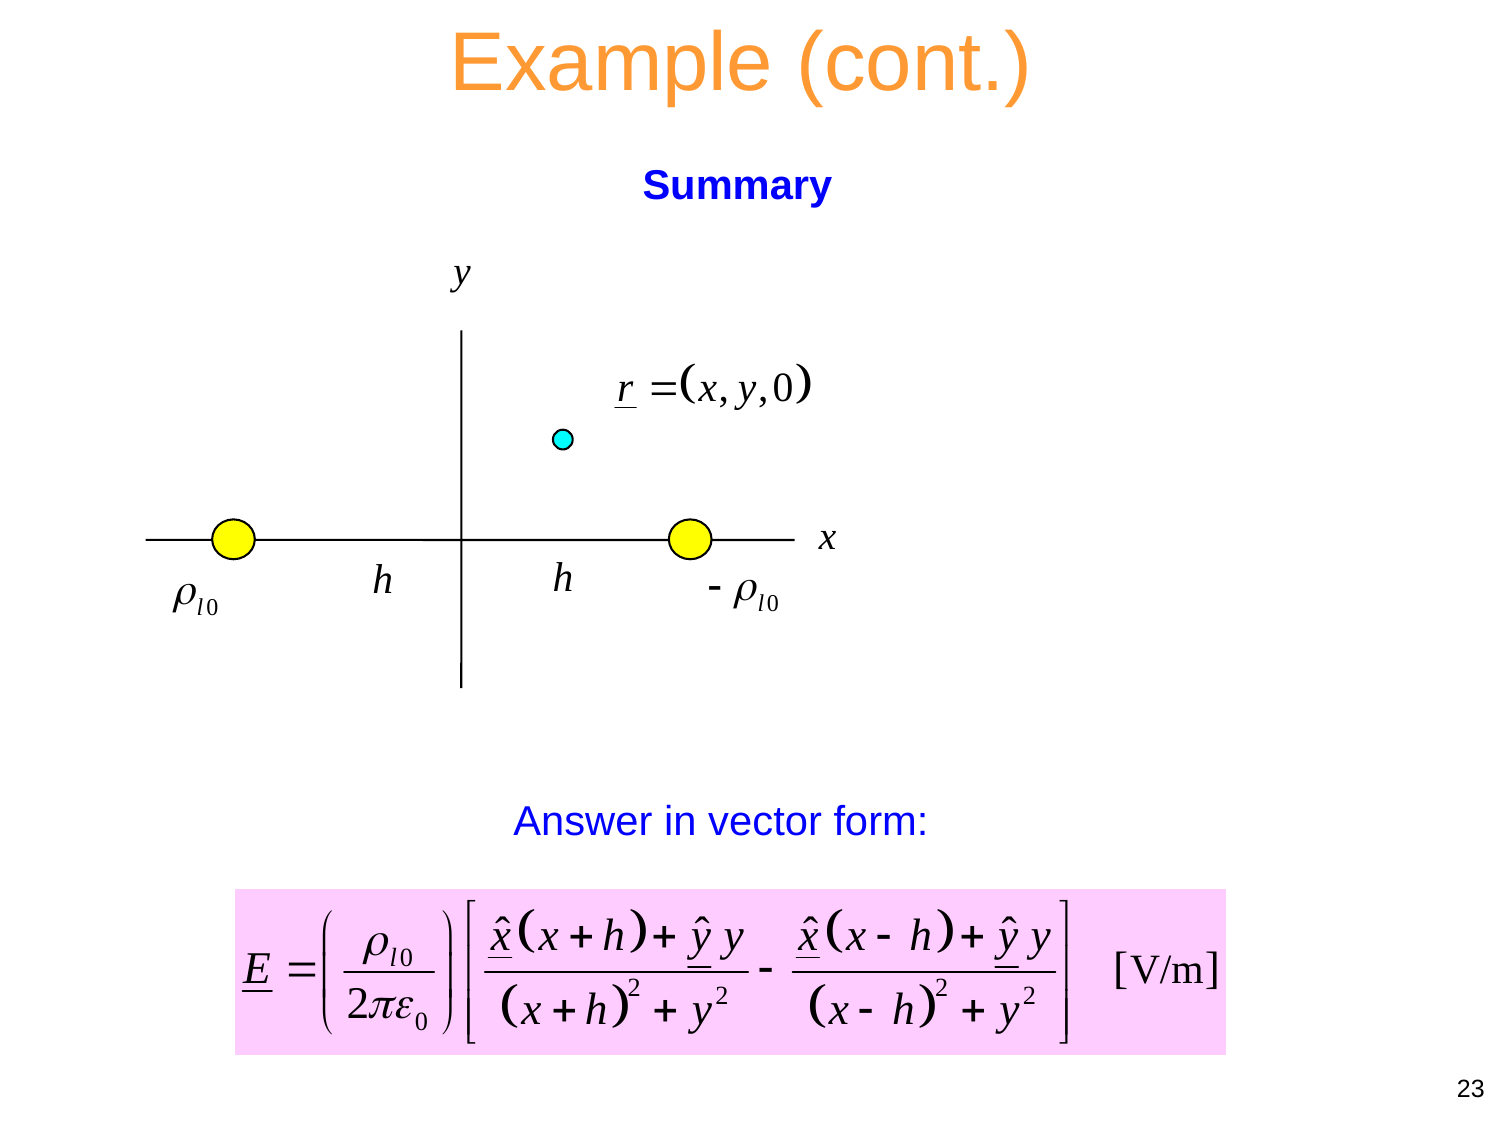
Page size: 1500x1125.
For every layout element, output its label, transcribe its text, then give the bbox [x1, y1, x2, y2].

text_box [234, 888, 1227, 1056]
text_box Example (cont.) [419, 0, 1063, 115]
text_box Summary [375, 150, 1100, 216]
slide_number 23 [1187, 1050, 1500, 1125]
text_box Answer in vector form: [498, 786, 944, 851]
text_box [145, 257, 845, 689]
